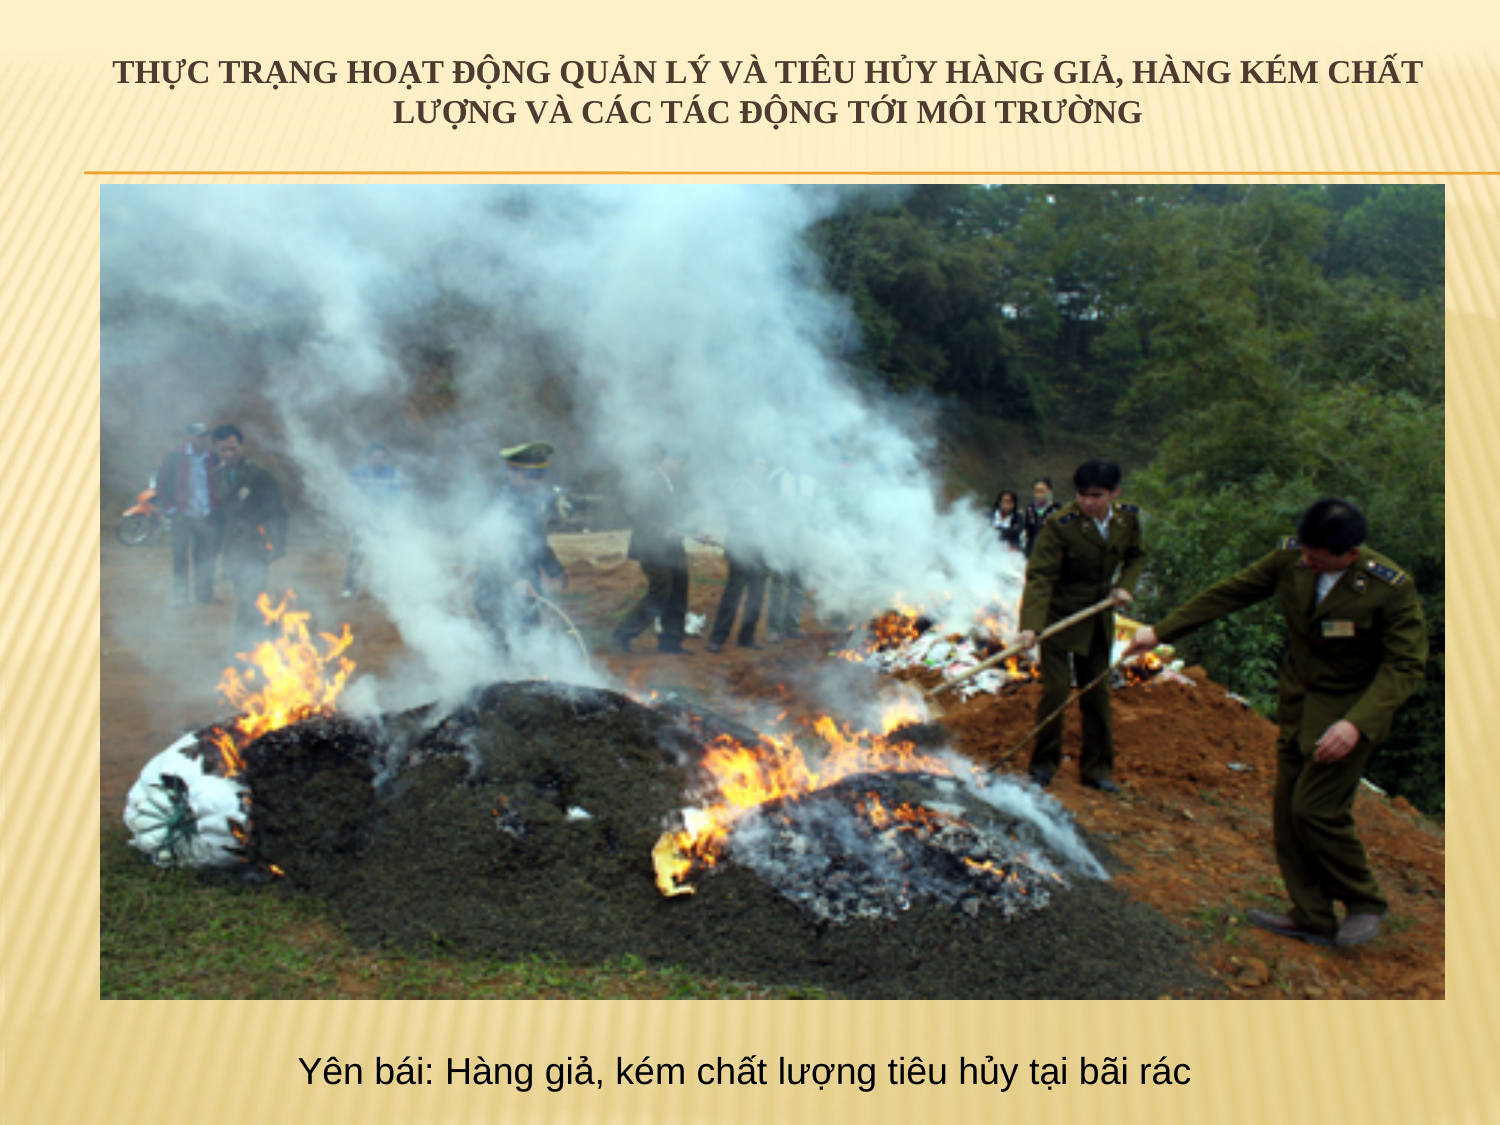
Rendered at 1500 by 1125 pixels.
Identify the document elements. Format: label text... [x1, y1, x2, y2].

text_box THỰC TRẠNG HOẠT ĐỘNG QUẢN LÝ VÀ TIÊU HỦY HÀNG GIẢ, HÀNG KÉM CHẤT LƯỢNG VÀ CÁC TÁC ĐỘNG TỚI MÔI TRƯỜNG [34, 42, 1500, 185]
text_box Yên bái: Hàng giả, kém chất lượng tiêu hủy tại bãi rác [282, 1039, 1218, 1100]
picture [100, 184, 1445, 1000]
